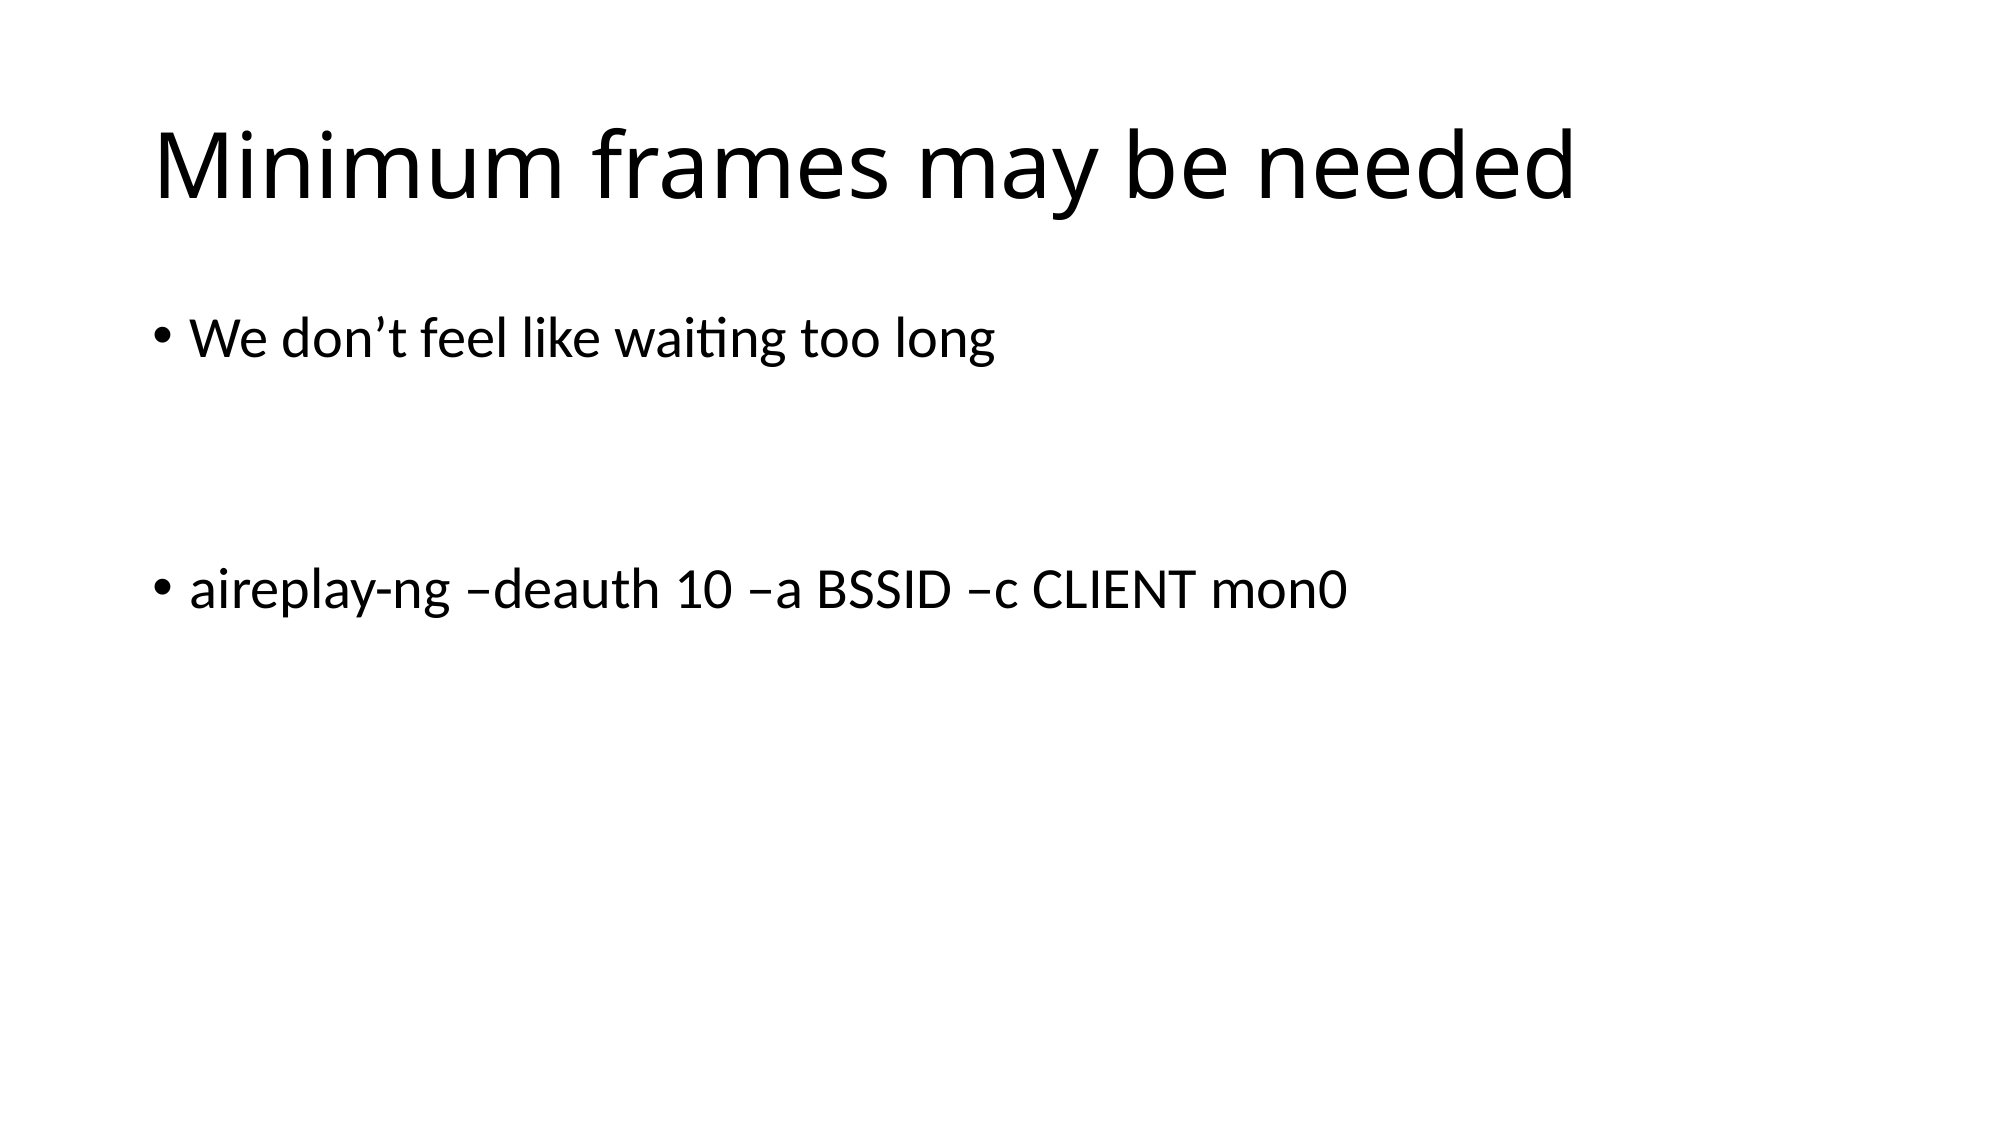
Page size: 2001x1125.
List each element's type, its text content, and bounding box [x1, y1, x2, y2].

title Minimum frames may be needed [137, 59, 1863, 278]
list We don’t feel like waiting too long aireplay-ng –deauth 10 –a BSSID –c CLIENT mon0 [137, 299, 1863, 1014]
